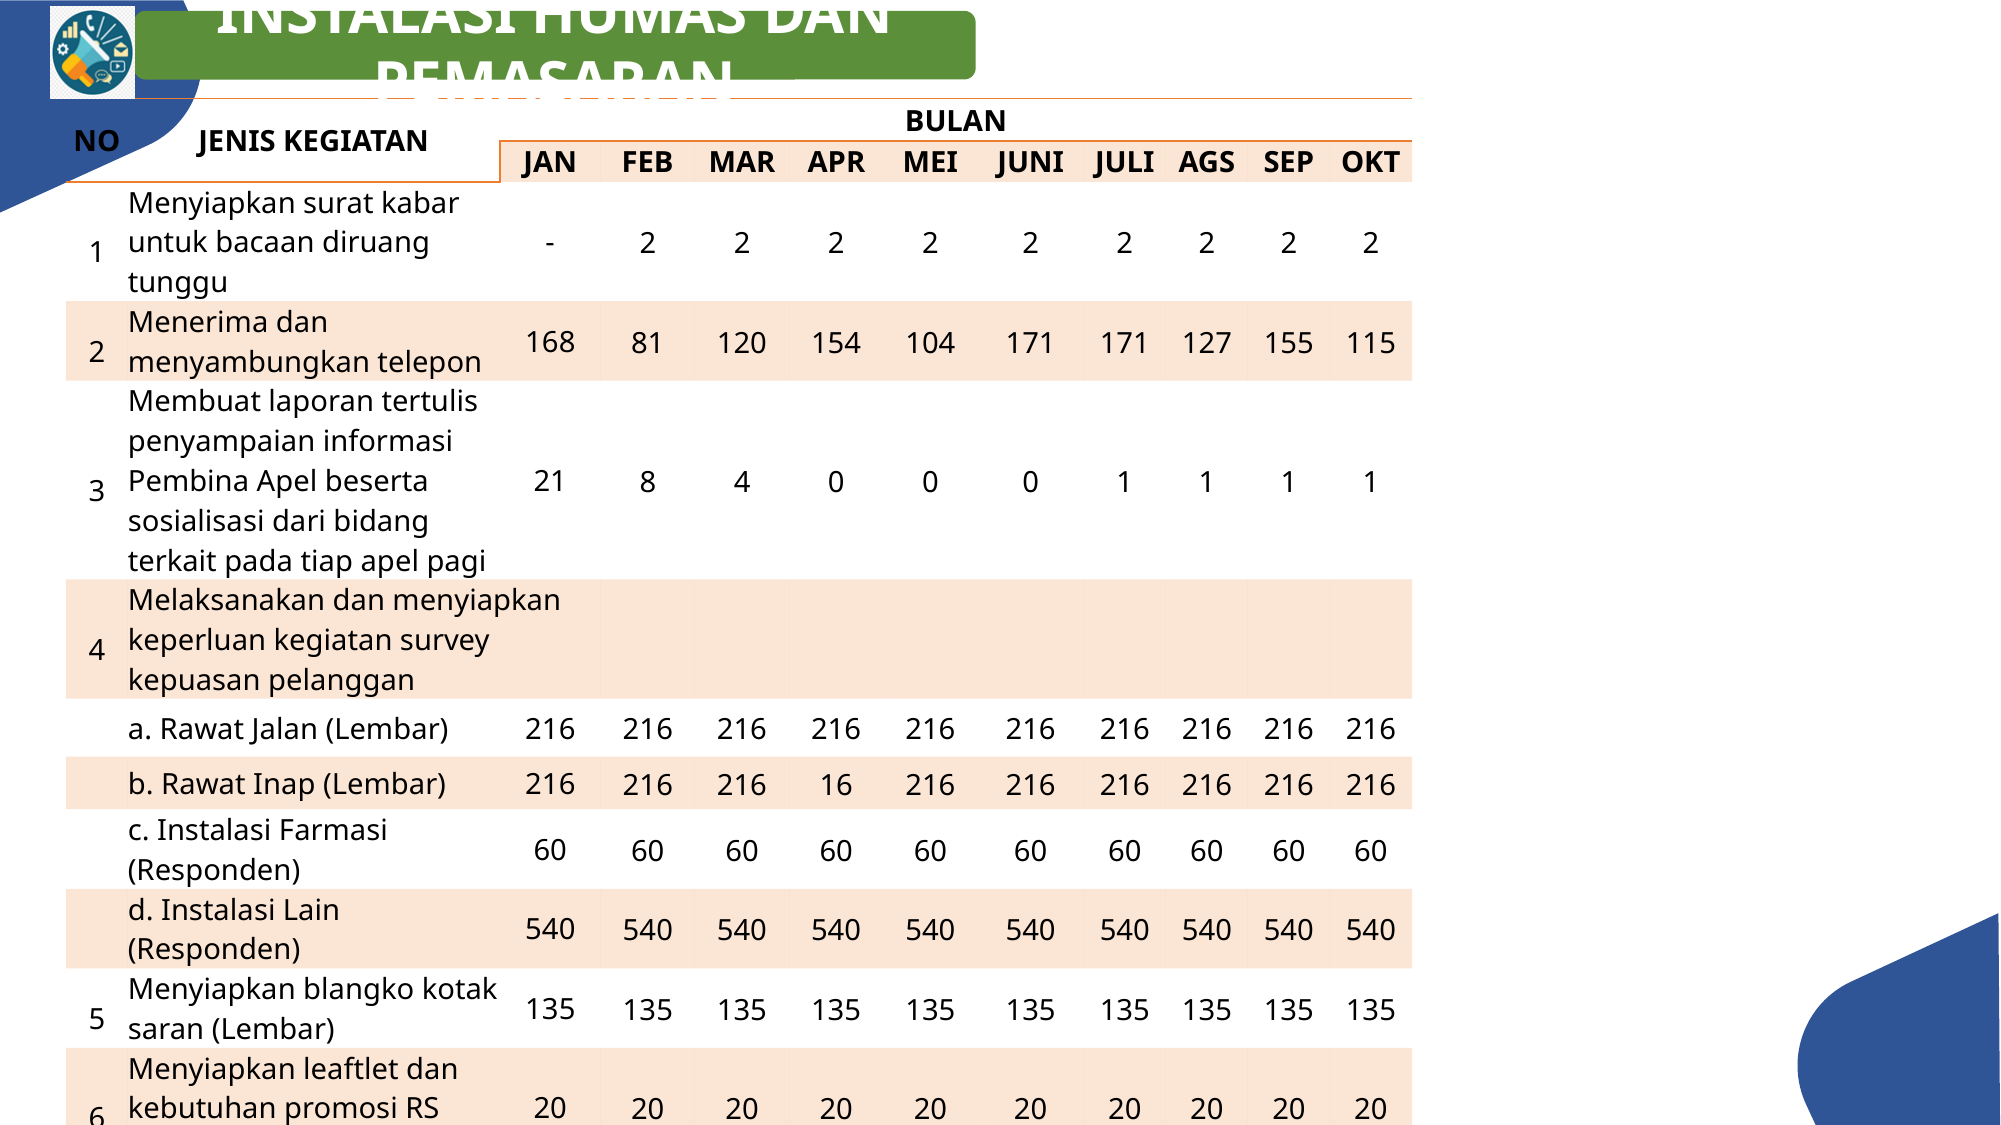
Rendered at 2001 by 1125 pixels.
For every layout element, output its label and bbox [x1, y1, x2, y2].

table_header [66, 99, 1412, 181]
slide_number [1412, 1042, 1863, 1103]
picture [50, 6, 135, 99]
text_box [135, 9, 977, 81]
table_cell [66, 142, 1412, 1125]
